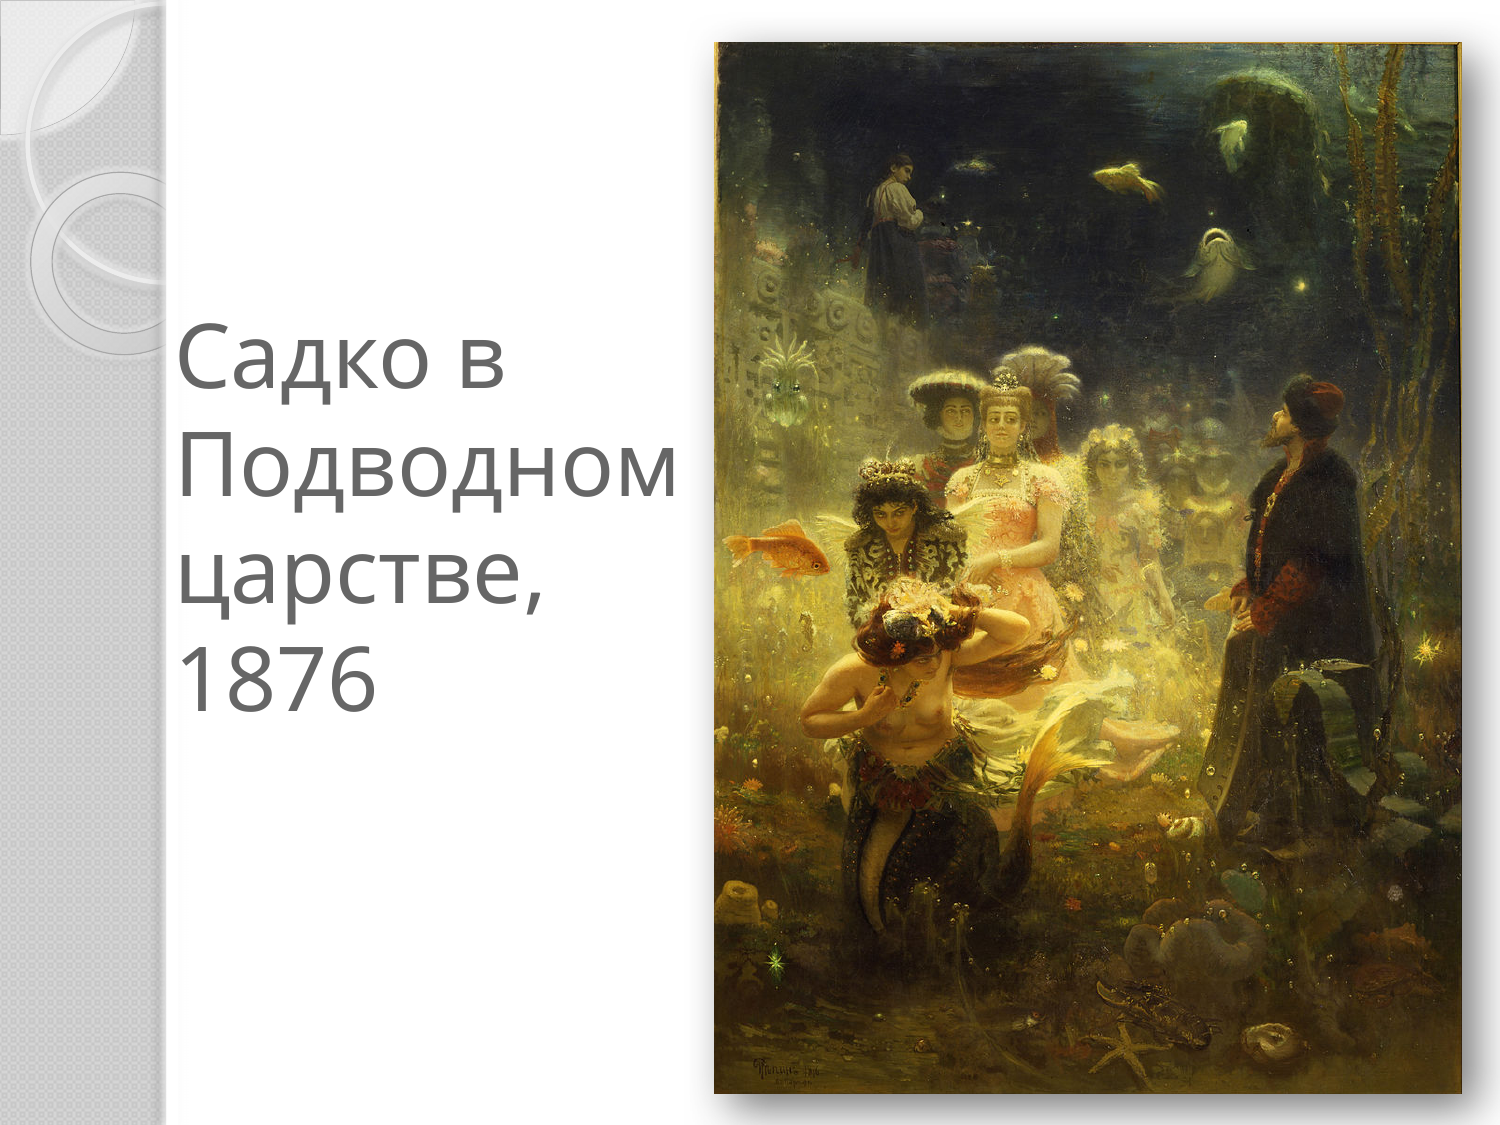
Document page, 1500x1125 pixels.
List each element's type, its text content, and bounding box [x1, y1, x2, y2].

title Садко в Подводном царстве, 1876 [159, 160, 696, 868]
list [714, 42, 1462, 1095]
